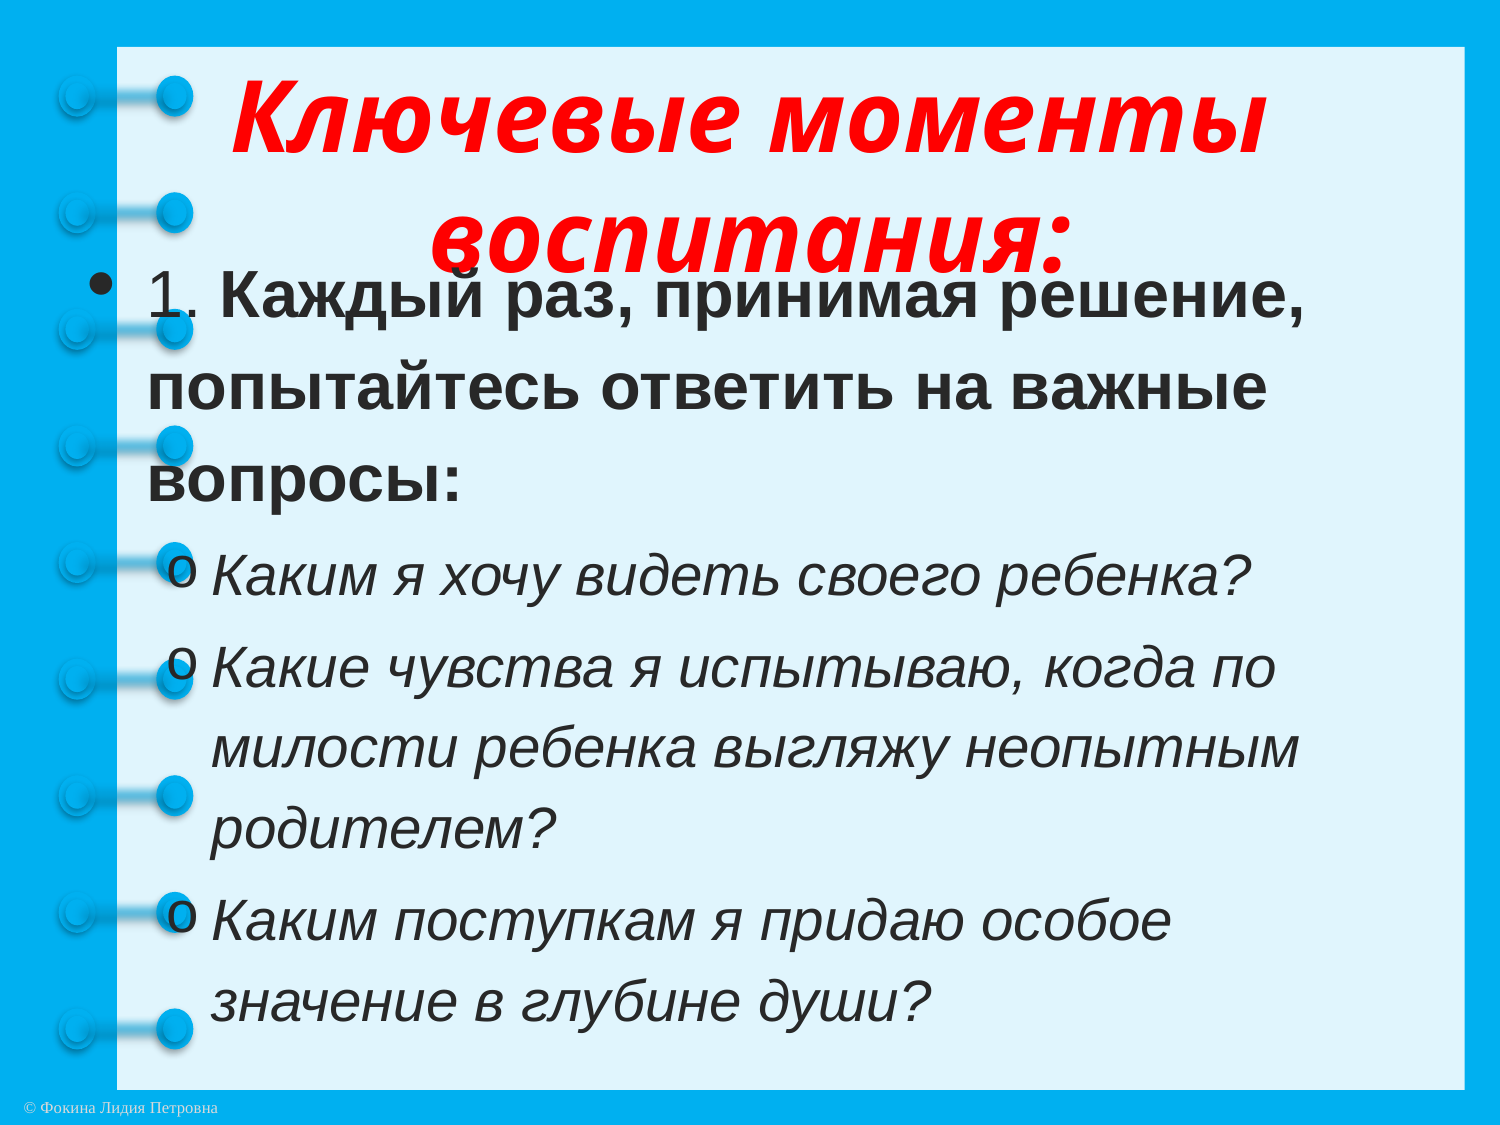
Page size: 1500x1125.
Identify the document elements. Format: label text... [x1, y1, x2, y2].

list 1. Каждый раз, принимая решение, попытайтесь ответить на важные вопросы: Каким я хочу видеть своего ребенка? Какие чувства я испытываю, когда по милости ребенка выгляжу неопытным родителем? Каким поступкам я придаю особое значение в глубине души? [75, 231, 1425, 1005]
title Ключевые моменты воспитания: [75, 45, 1425, 231]
